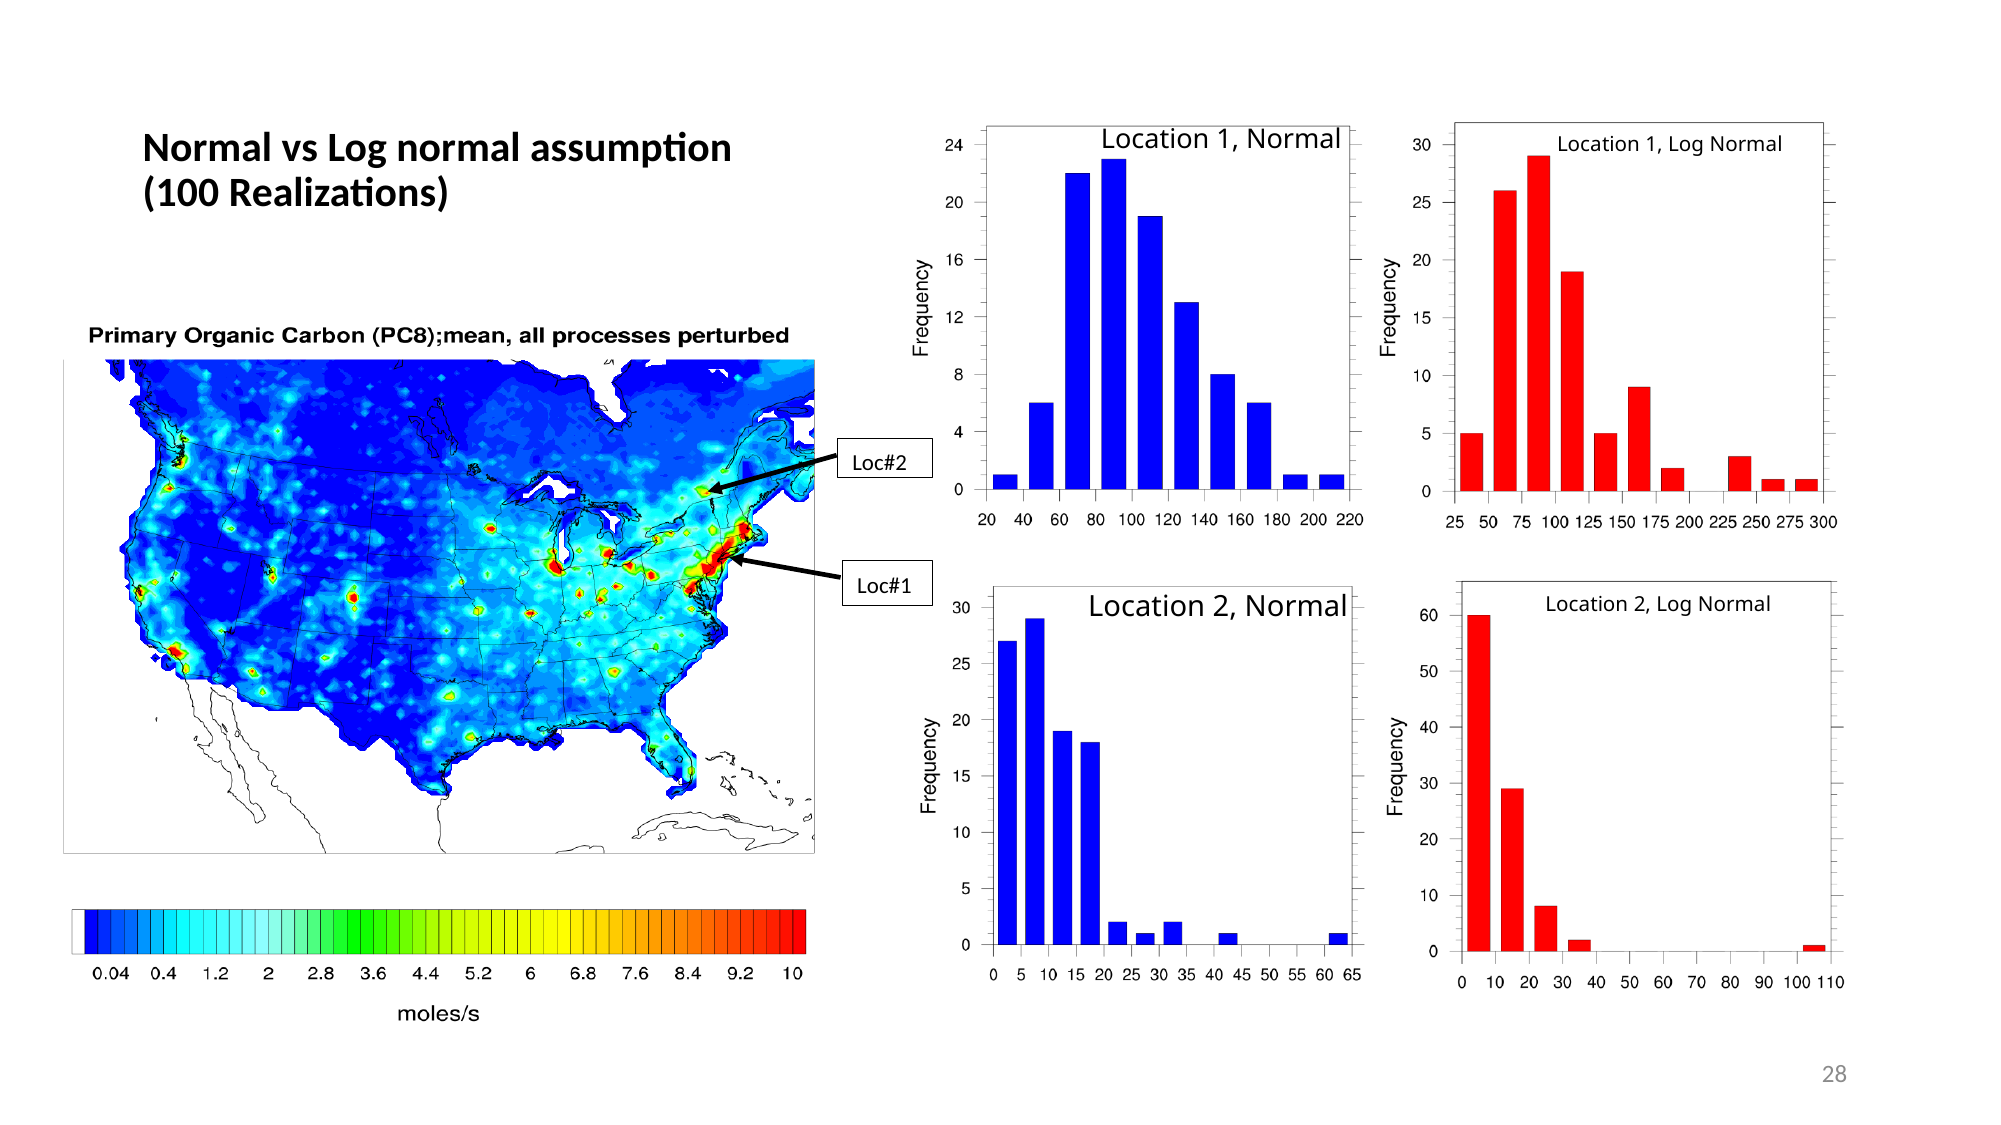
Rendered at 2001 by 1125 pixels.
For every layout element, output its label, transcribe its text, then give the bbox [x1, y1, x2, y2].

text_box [17, 312, 933, 1045]
slide_number 28 [1412, 1042, 1863, 1103]
title Normal vs Log normal assumption (100 Realizations) [127, 61, 791, 280]
picture [903, 87, 1853, 1023]
